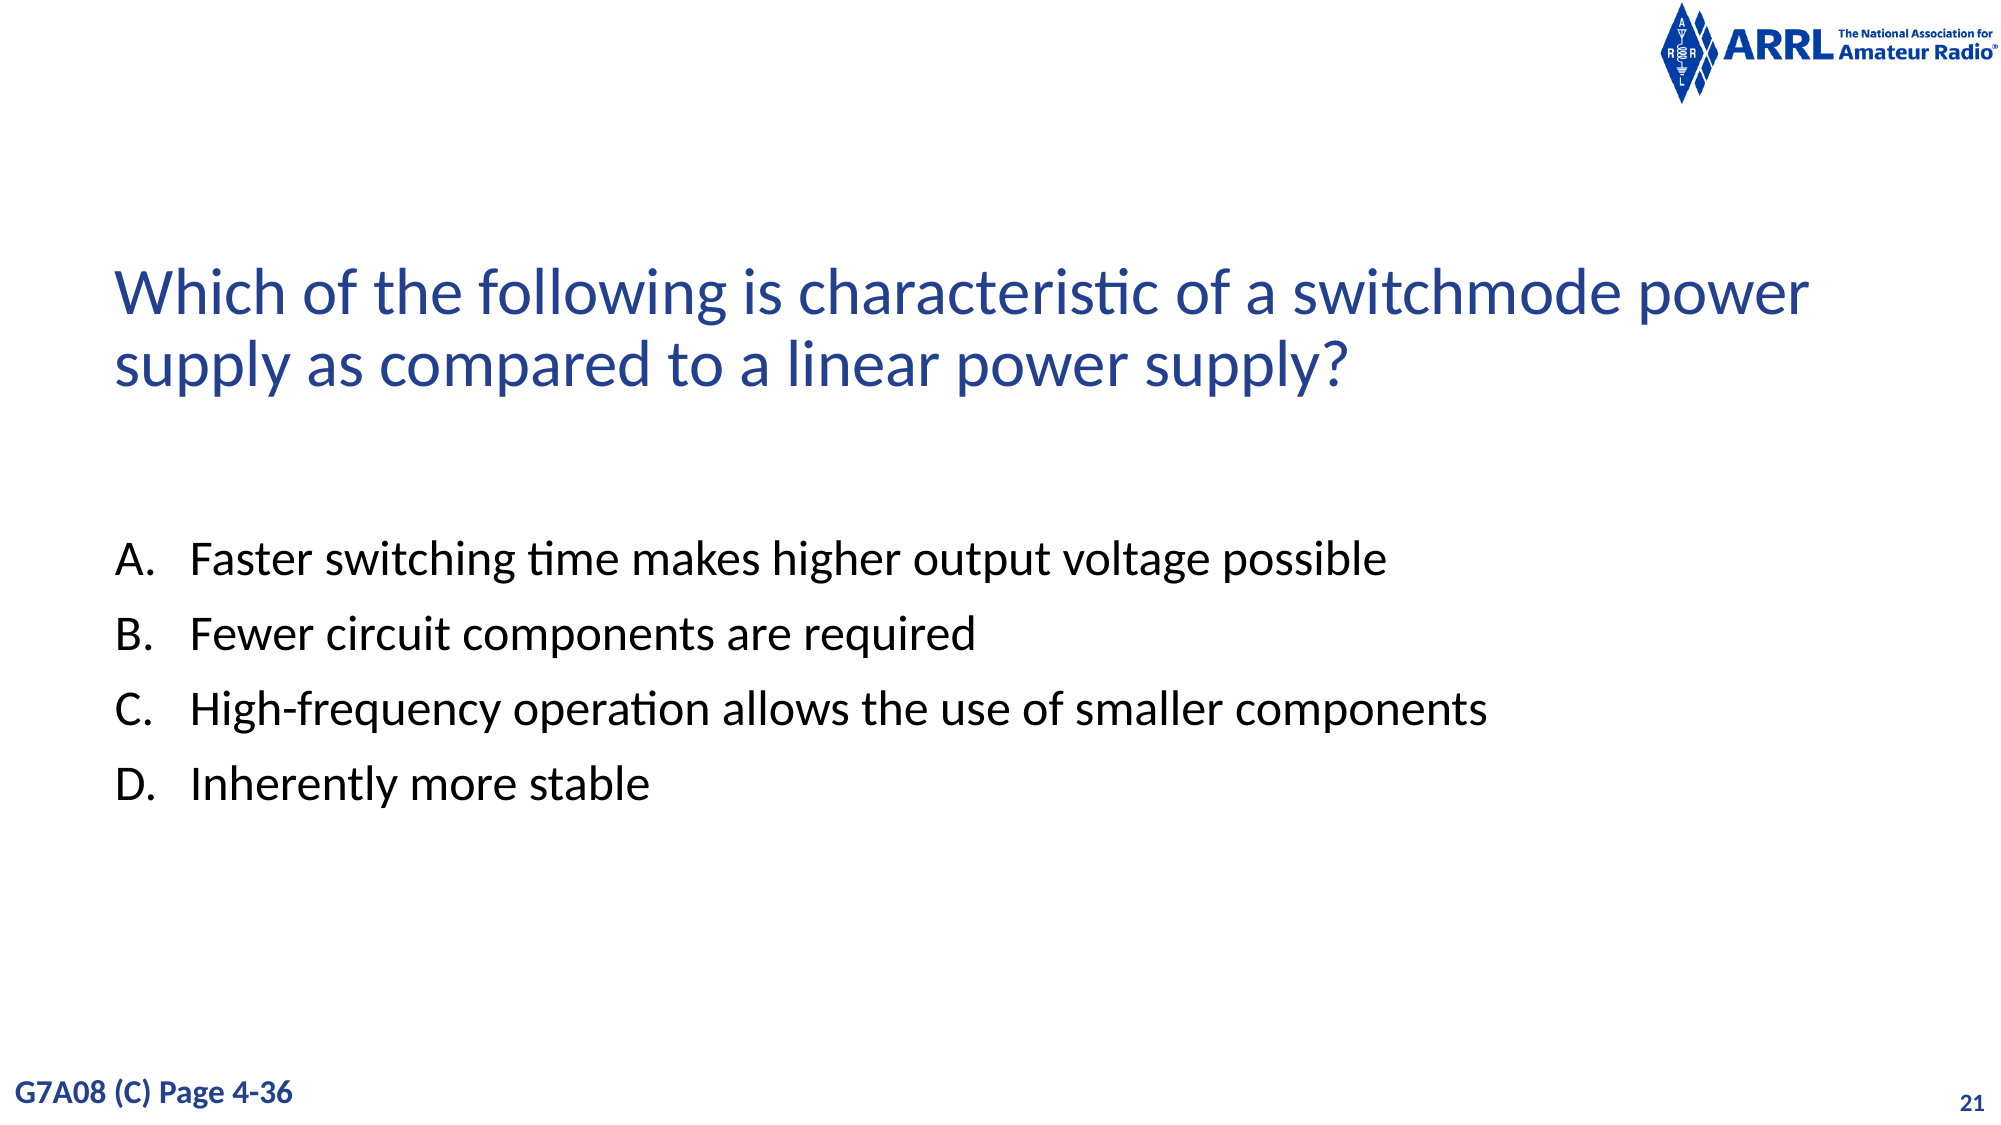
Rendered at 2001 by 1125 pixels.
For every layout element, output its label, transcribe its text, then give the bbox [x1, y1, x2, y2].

picture [1658, 0, 1999, 106]
list Faster switching time makes higher output voltage possible Fewer circuit components are required High-frequency operation allows the use of smaller components Inherently more stable [99, 525, 1900, 1005]
text_box 21 [1899, 1079, 2000, 1125]
title Which of the following is characteristic of a switchmode power supply as compared to a linear power supply? [99, 249, 1900, 468]
text_box G7A08 (C) Page 4-36 [0, 1062, 1313, 1118]
